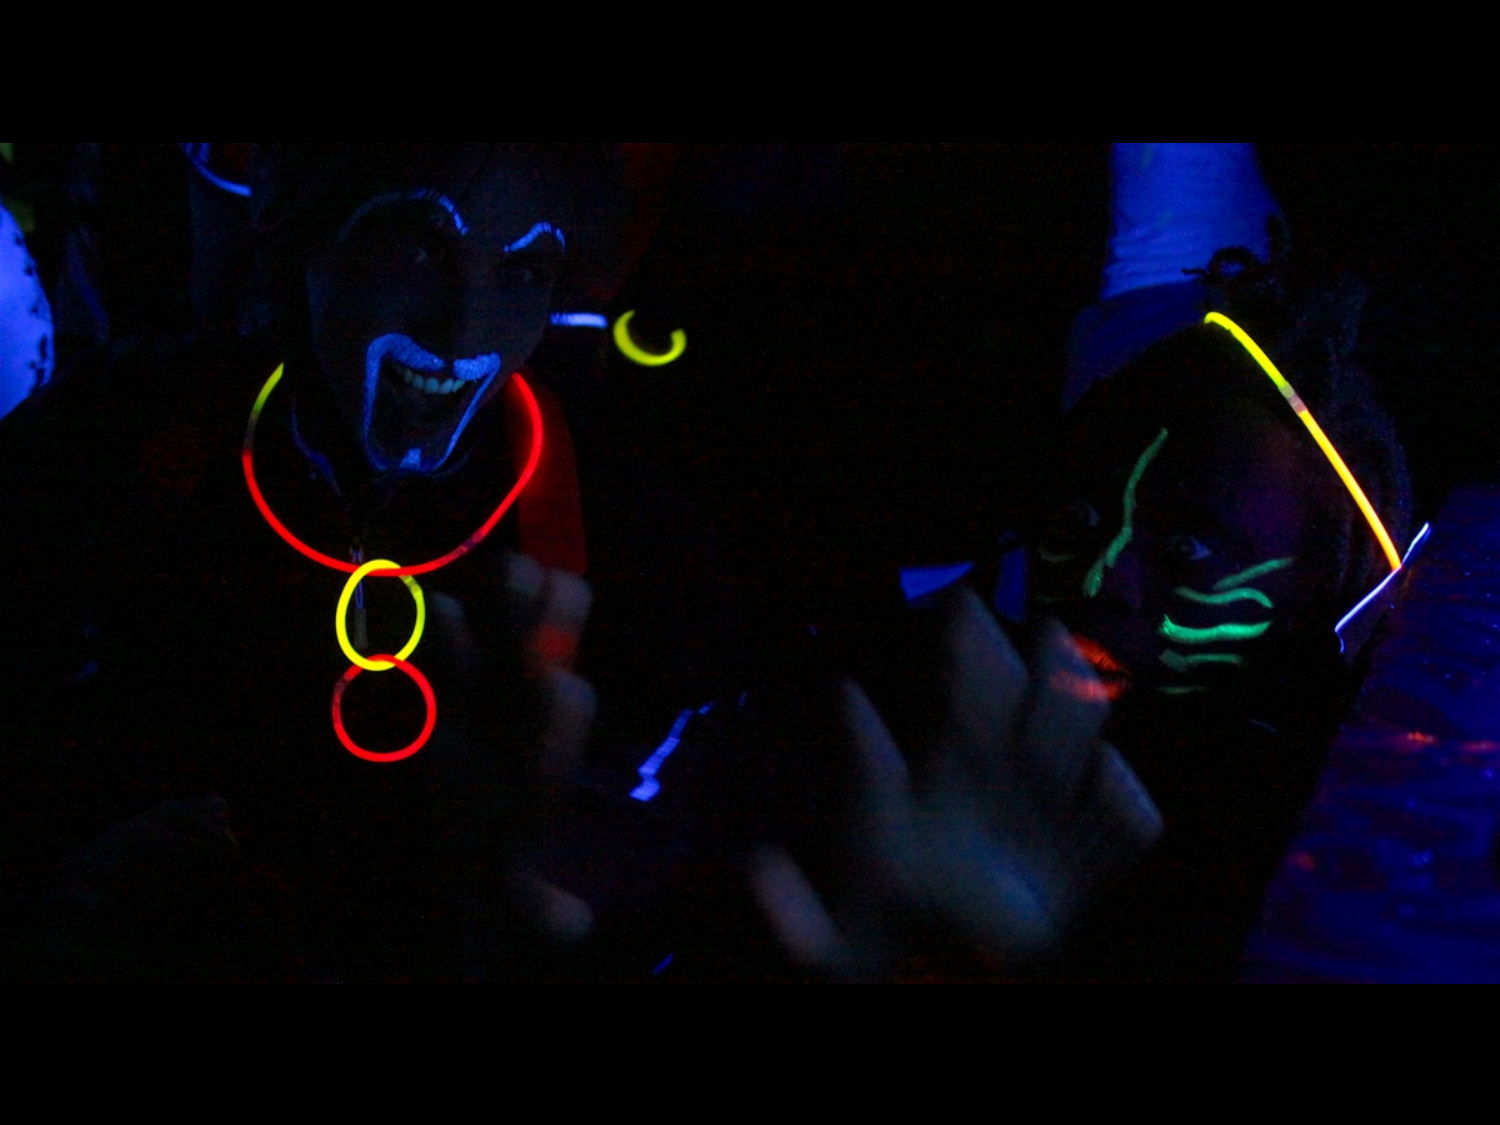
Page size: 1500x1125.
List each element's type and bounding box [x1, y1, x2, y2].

picture [0, 143, 1500, 984]
